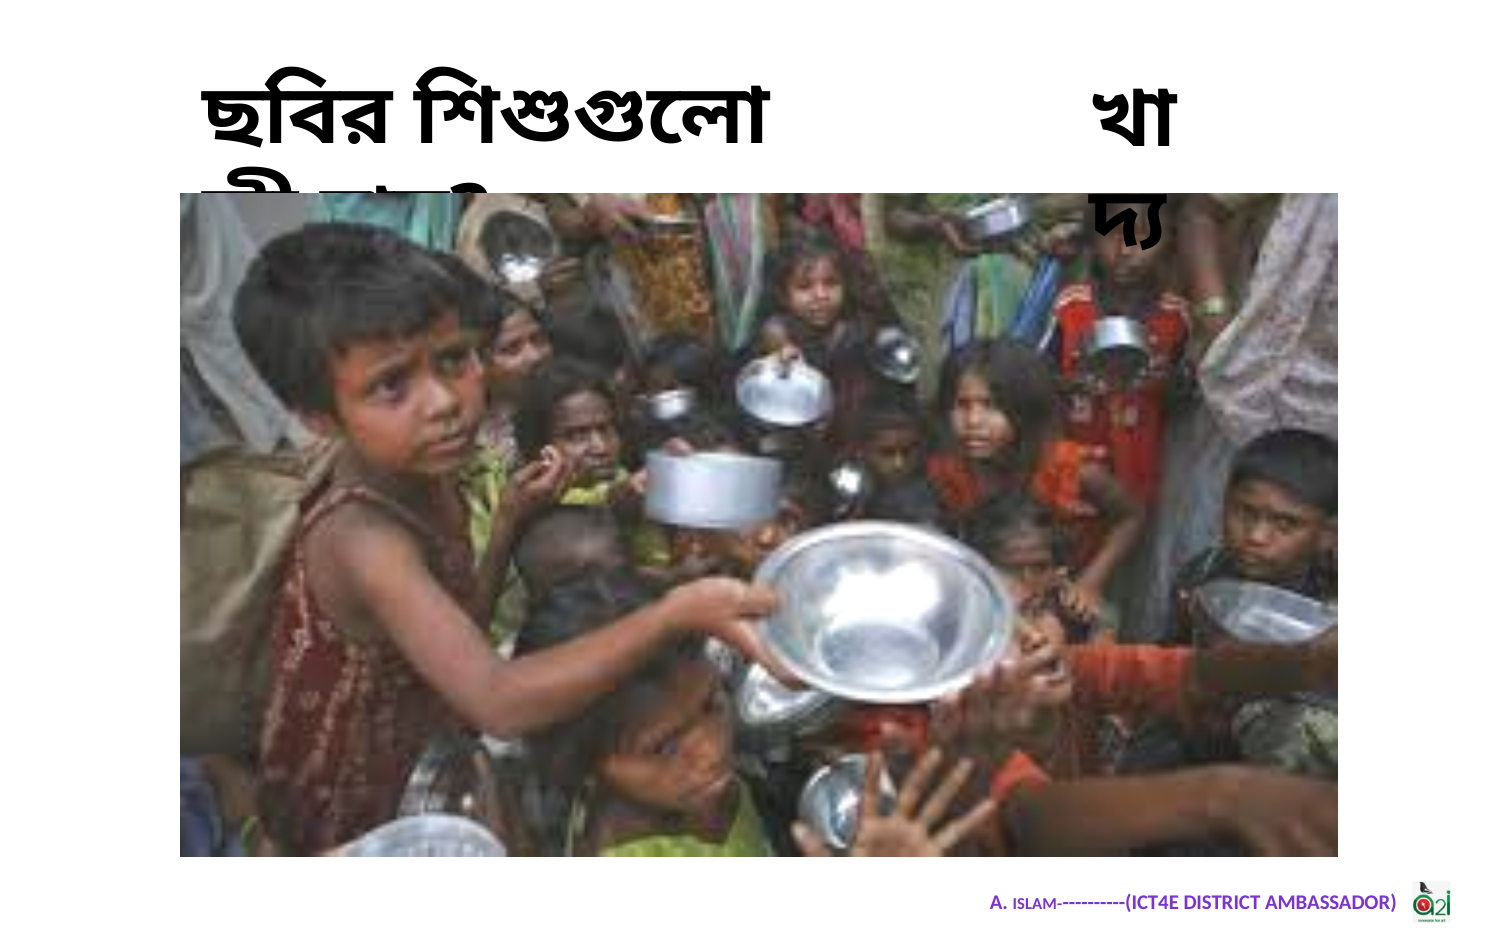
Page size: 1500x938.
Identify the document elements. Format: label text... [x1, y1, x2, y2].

picture [1412, 881, 1451, 923]
text_box খাদ্য [1074, 56, 1238, 192]
picture [179, 193, 1338, 857]
text_box ছবির শিশুগুলো কী চায়? [187, 52, 875, 192]
